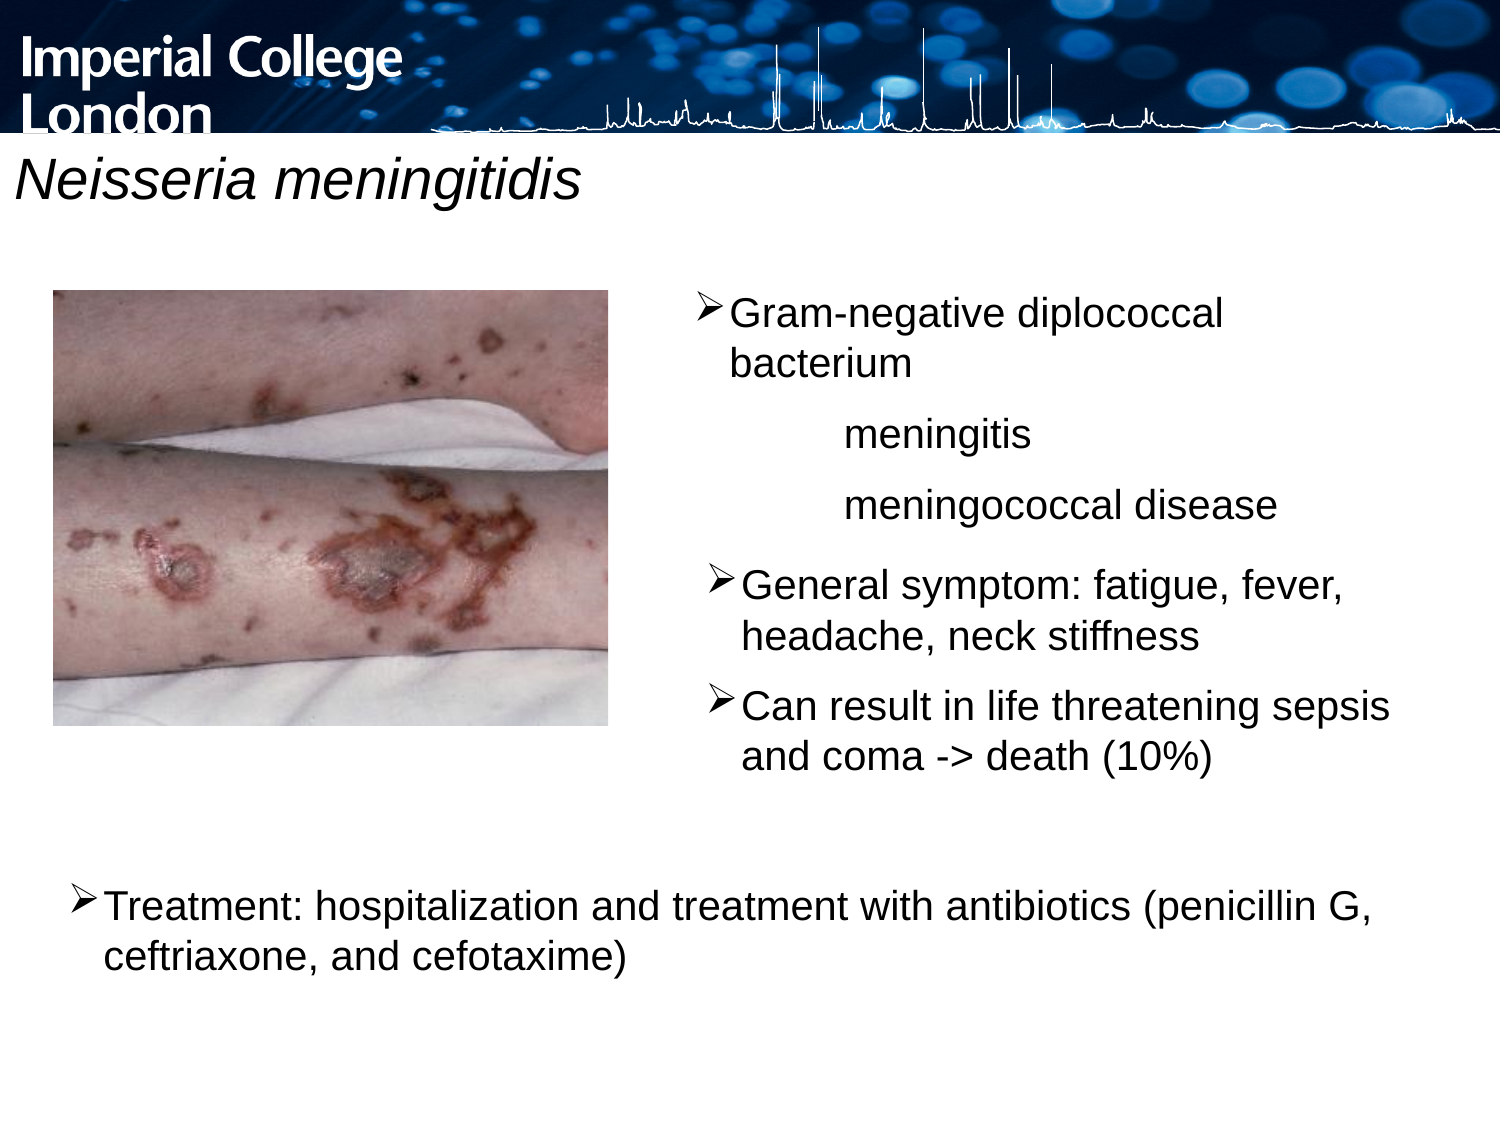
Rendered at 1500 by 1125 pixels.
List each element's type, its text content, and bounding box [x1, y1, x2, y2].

picture [52, 290, 609, 726]
picture [911, 122, 1500, 133]
text_box Treatment: hospitalization and treatment with antibiotics (penicillin G, ceftriaxone, and cefotaxime) [53, 871, 1447, 987]
text_box Gram-negative diplococcal bacterium meningitis meningococcal disease [679, 278, 1424, 536]
picture [0, 0, 1500, 134]
text_box Neisseria meningitidis [0, 134, 656, 219]
text_box General symptom: fatigue, fever, headache, neck stiffness Can result in life threatening sepsis and coma -> death (10%) [690, 550, 1436, 787]
